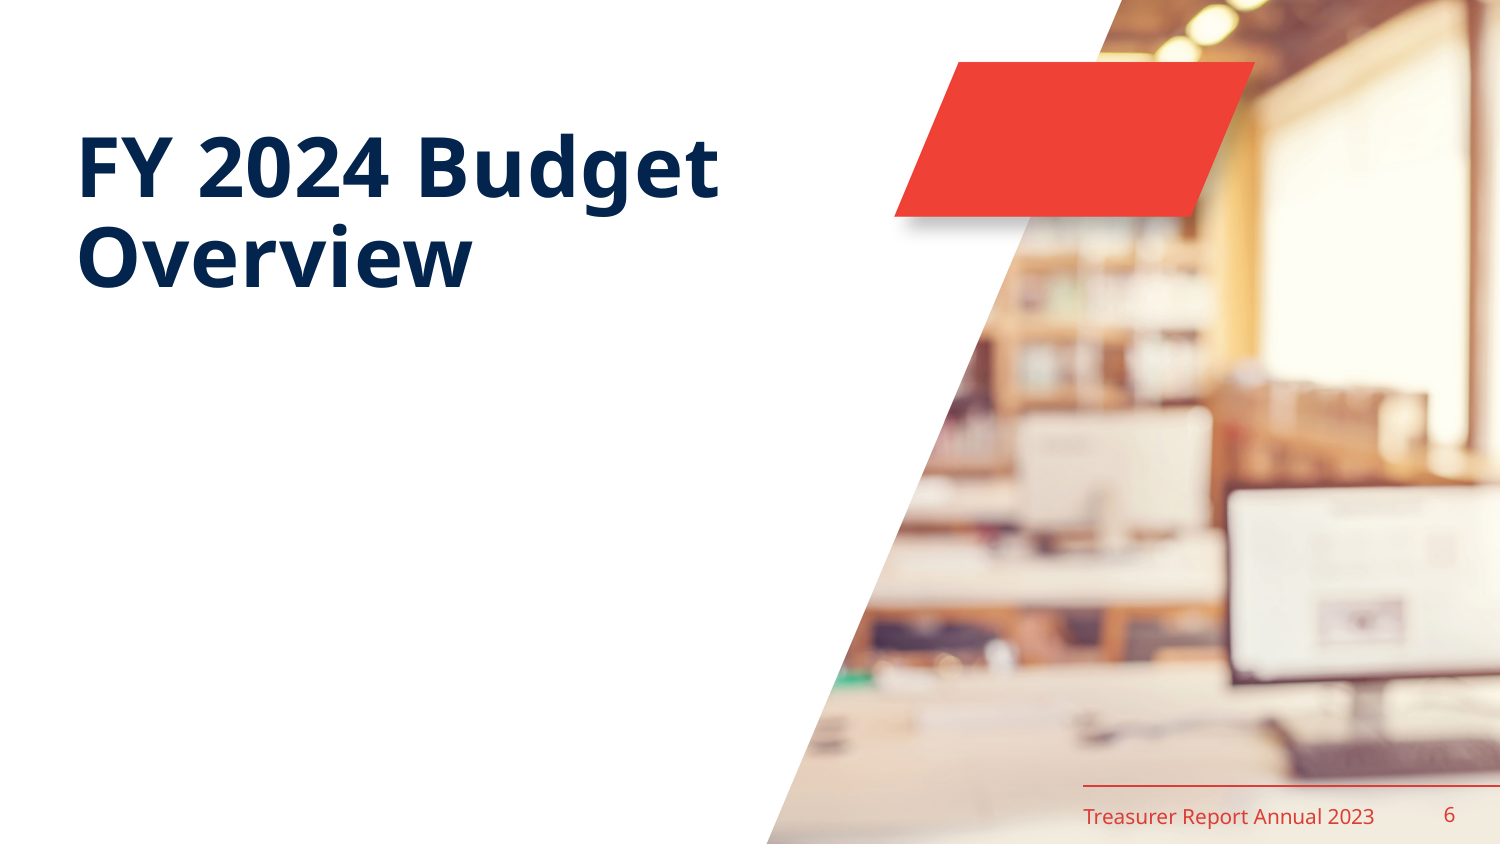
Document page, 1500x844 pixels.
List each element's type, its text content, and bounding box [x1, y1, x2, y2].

slide_number 6 [1398, 788, 1500, 844]
picture [0, 0, 1500, 844]
title FY 2024 Budget Overview [75, 96, 788, 334]
